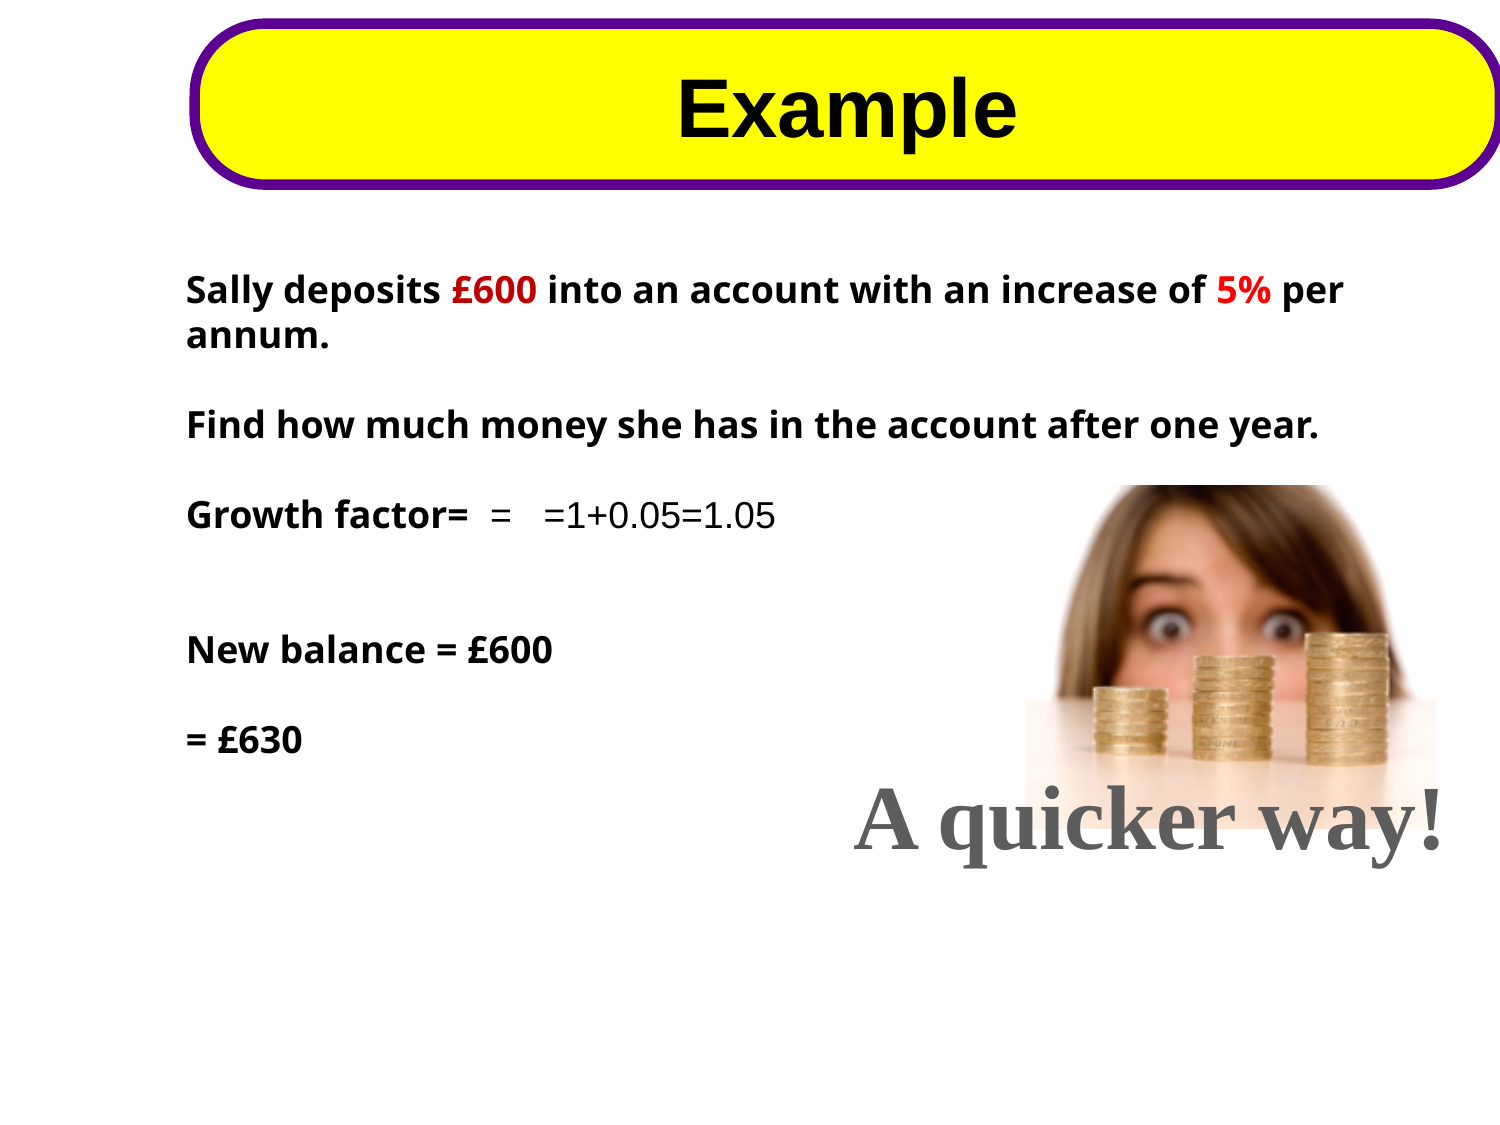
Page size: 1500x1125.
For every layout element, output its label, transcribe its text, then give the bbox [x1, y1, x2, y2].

text_box A quicker way! [719, 750, 1500, 875]
text_box Example [194, 23, 1500, 185]
picture [1025, 485, 1436, 829]
